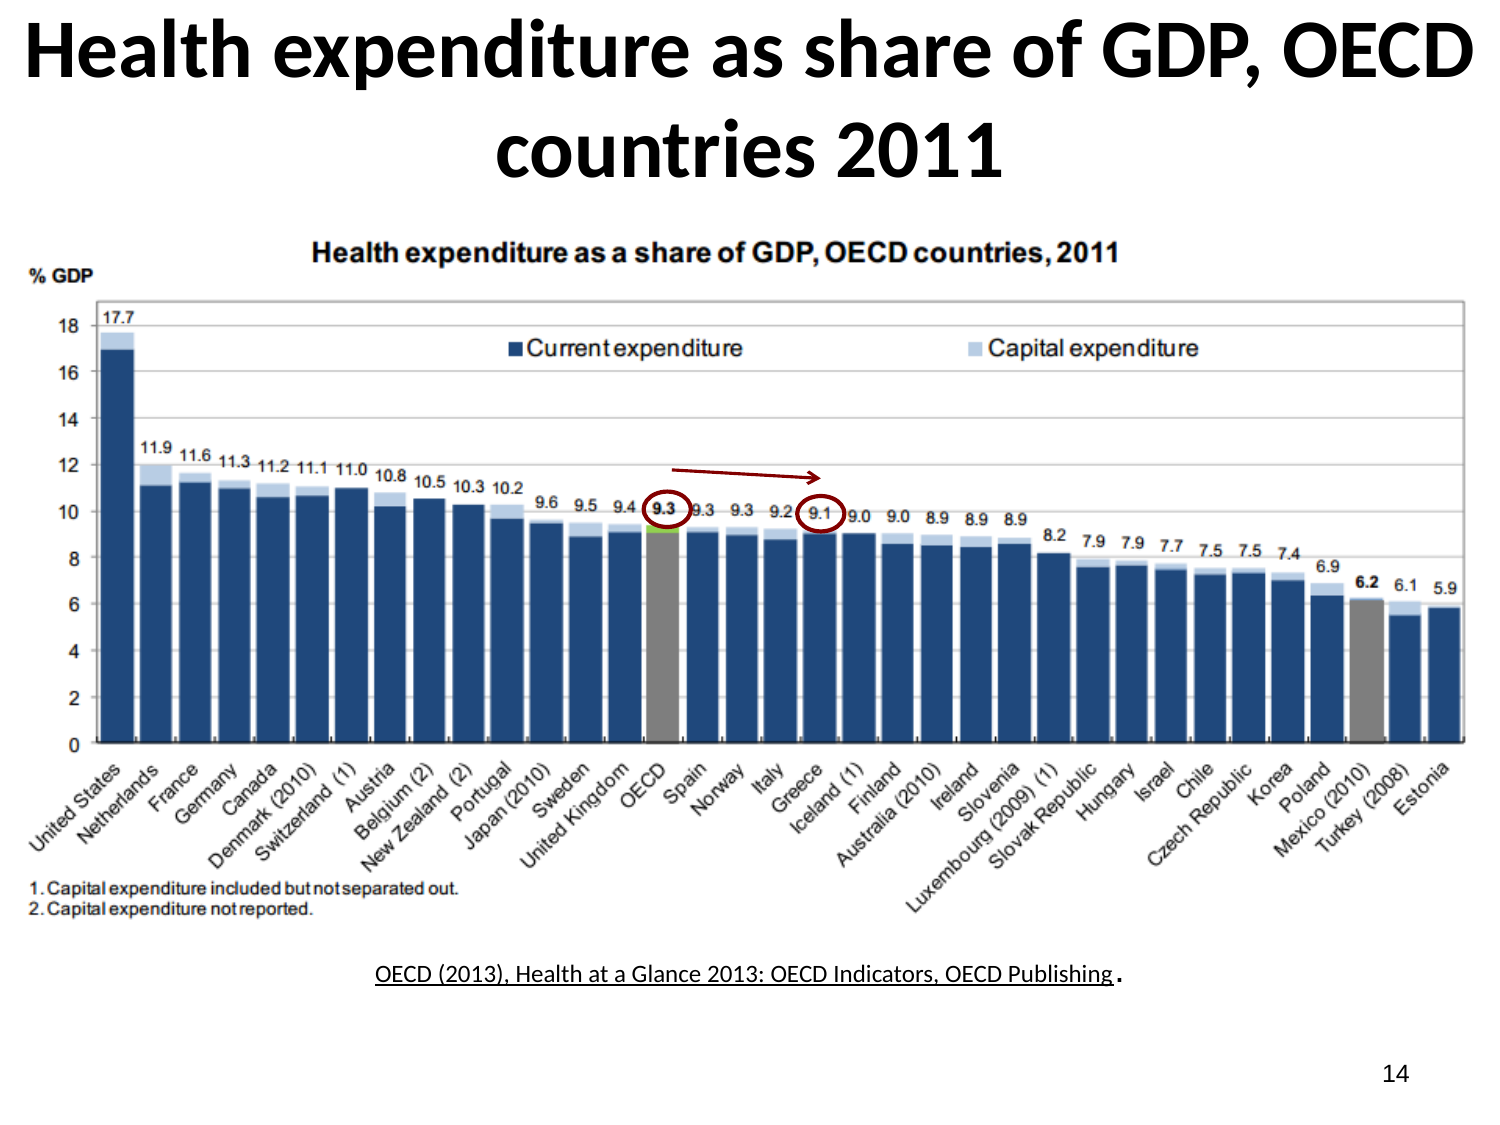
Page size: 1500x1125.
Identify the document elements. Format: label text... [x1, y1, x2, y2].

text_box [671, 469, 822, 479]
text_box OECD (2013), Health at a Glance 2013: OECD Indicators, OECD Publishing. [274, 946, 1225, 998]
title Health expenditure as share of GDP, OECD countries 2011 [0, 19, 1500, 169]
slide_number 13 [1074, 1042, 1425, 1103]
picture [4, 214, 1500, 937]
